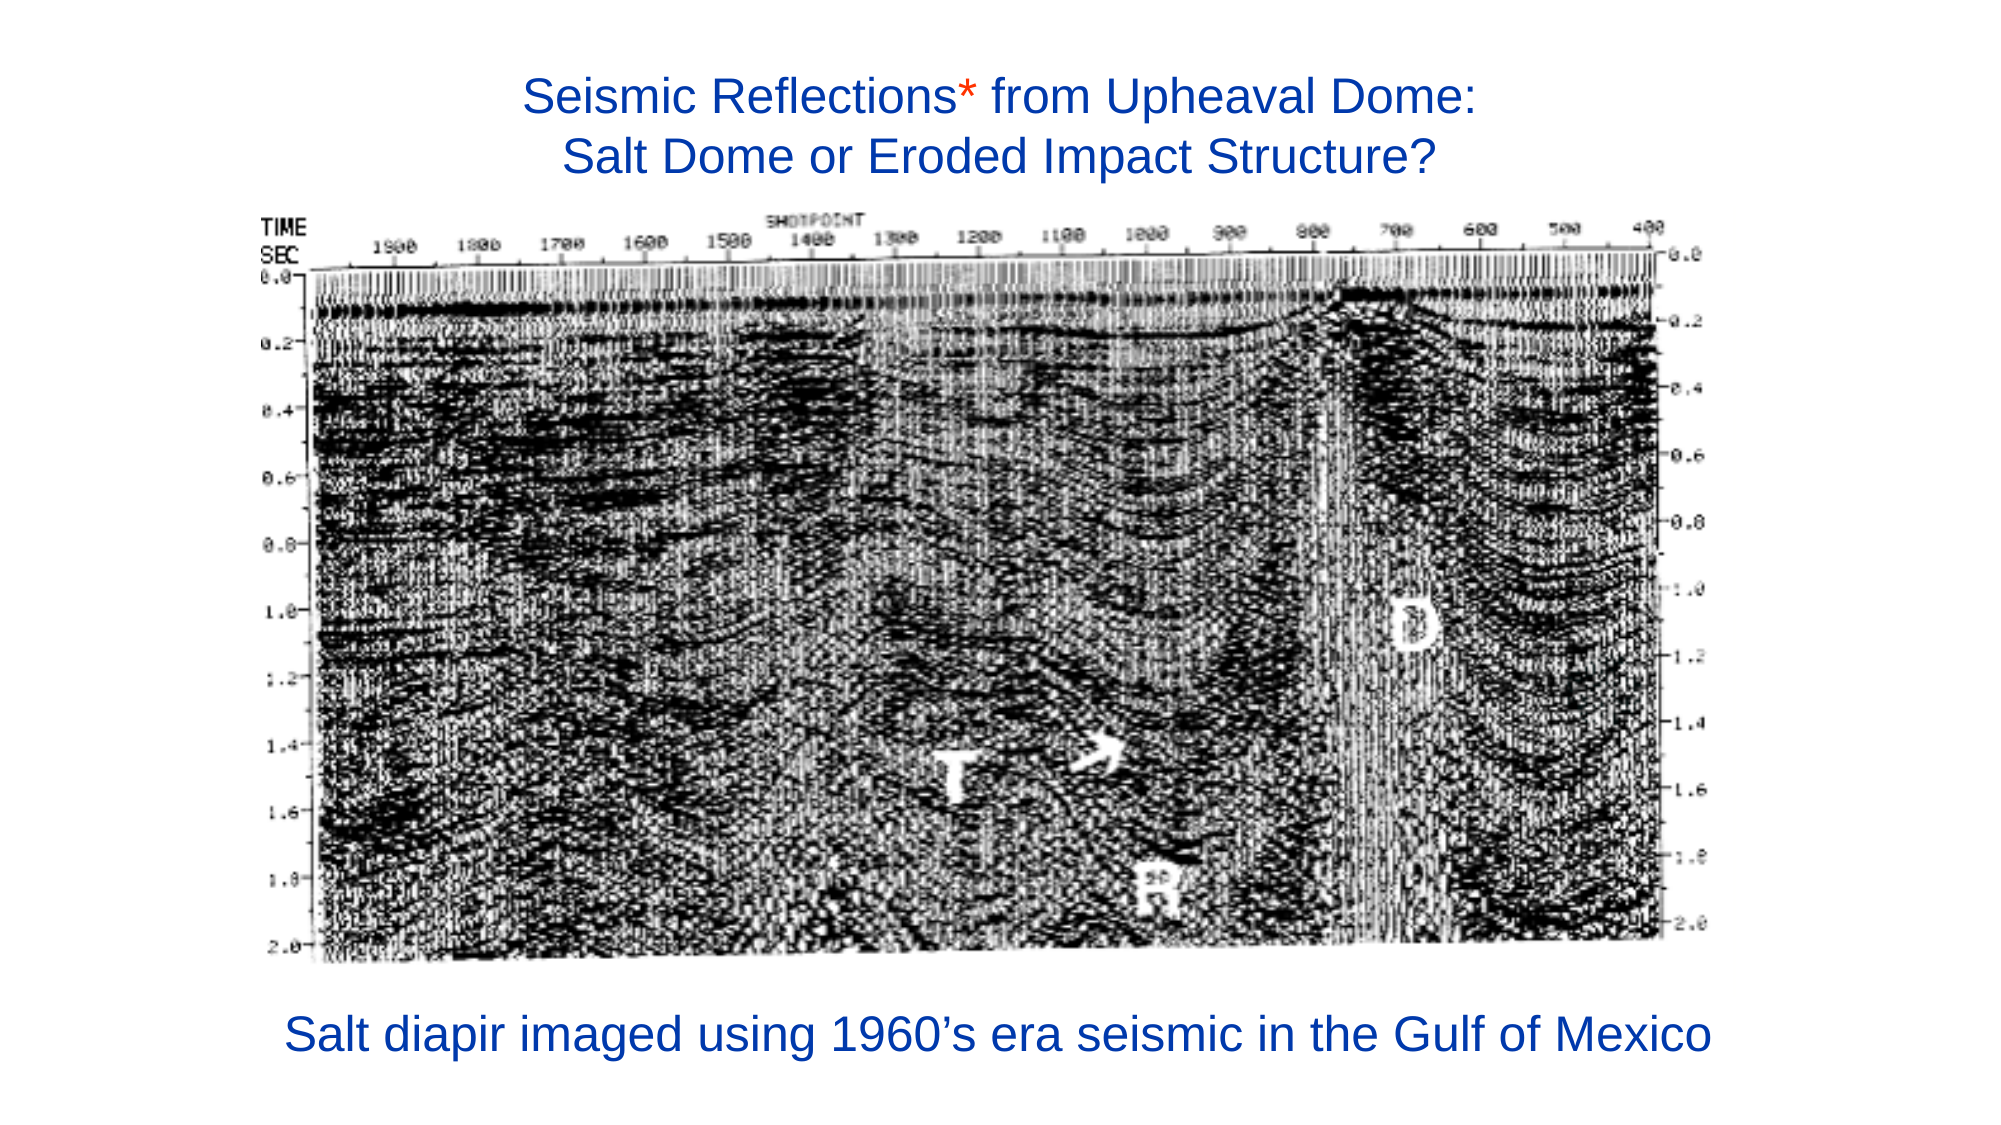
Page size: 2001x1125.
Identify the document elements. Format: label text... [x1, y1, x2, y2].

text_box Seismic Reflections* from Upheaval Dome: Salt Dome or Eroded Impact Structure? [507, 56, 1493, 191]
picture [261, 206, 1738, 997]
text_box Salt diapir imaged using 1960’s era seismic in the Gulf of Mexico [269, 997, 1729, 1069]
